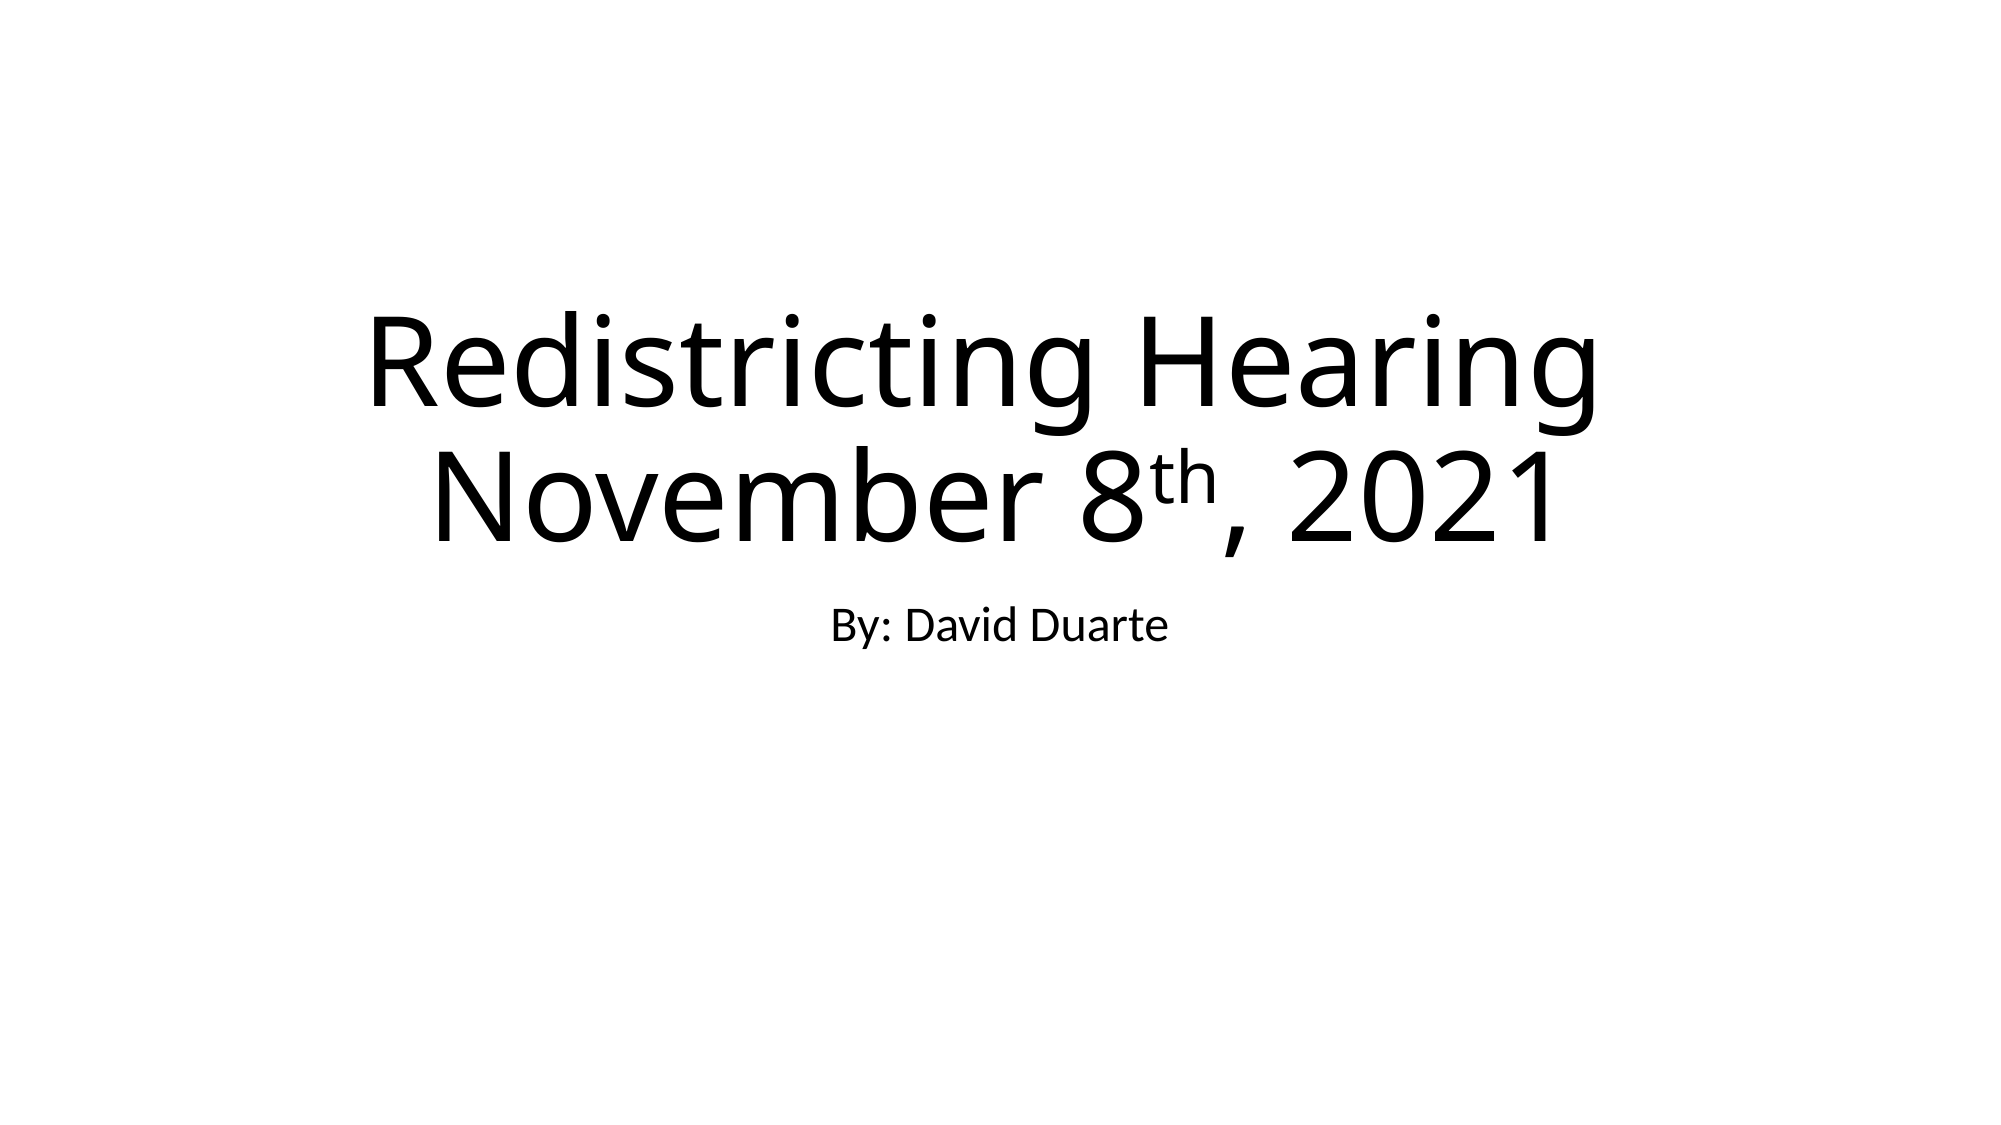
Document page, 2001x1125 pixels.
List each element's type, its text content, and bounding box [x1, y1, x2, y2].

subtitle By: David Duarte [249, 590, 1750, 863]
title Redistricting Hearing November 8th, 2021 [249, 184, 1750, 576]
